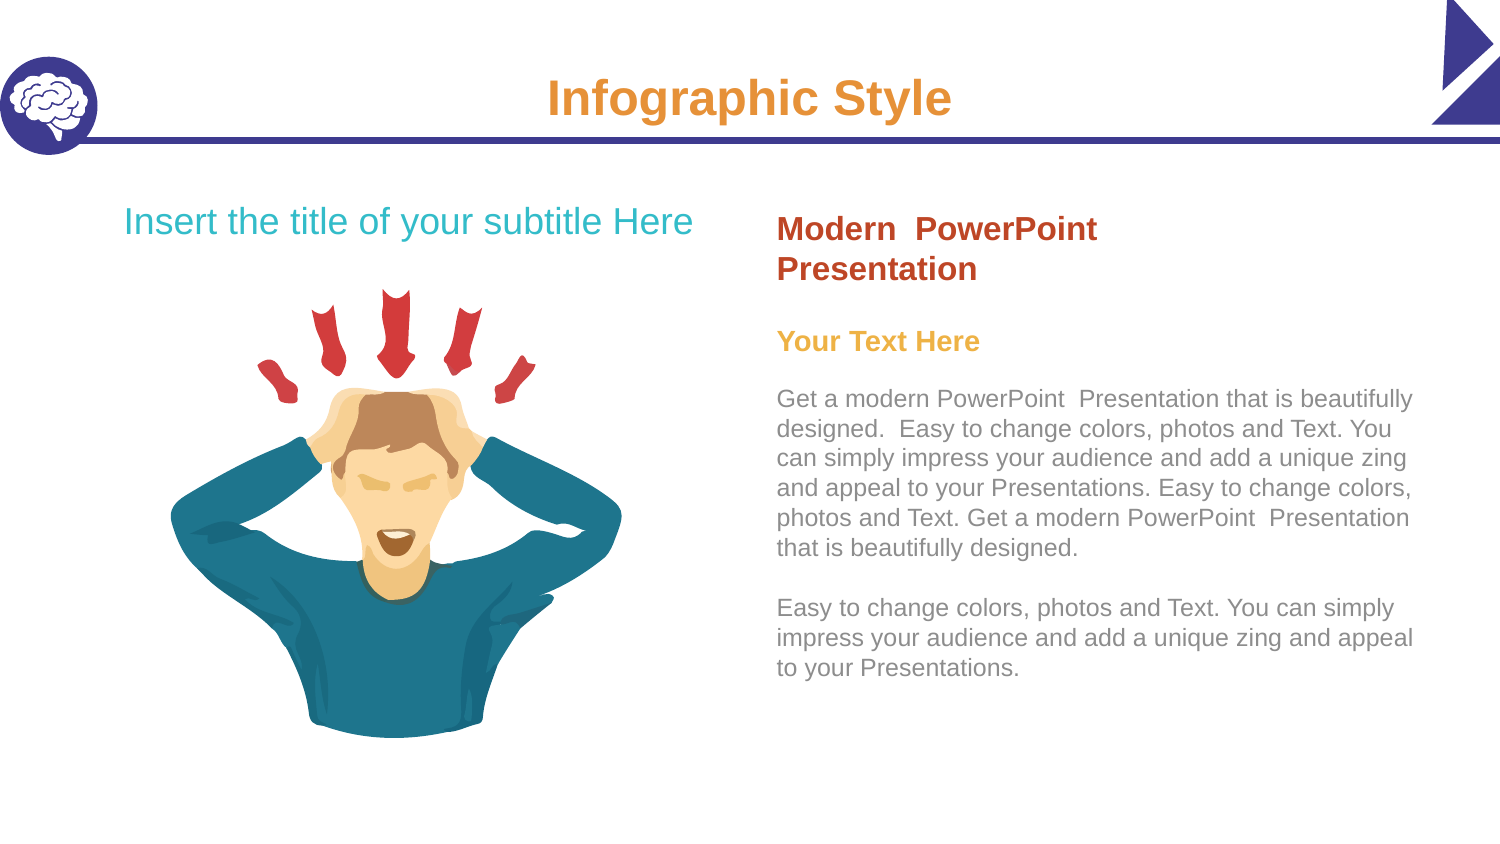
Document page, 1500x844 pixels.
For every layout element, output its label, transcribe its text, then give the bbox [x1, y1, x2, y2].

list Infographic Style [0, 43, 1500, 139]
text_box Modern PowerPoint Presentation [761, 199, 1152, 295]
list Insert the title of your subtitle Here [42, 190, 750, 242]
picture [169, 288, 624, 739]
text_box Your Text Here [761, 315, 1436, 365]
text_box Get a modern PowerPoint Presentation that is beautifully designed. Easy to change colors, photos and Text. You can simply impress your audience and add a unique zing and appeal to your Presentations. Easy to change colors, photos and Text. Get a modern PowerPoint Presentation that is beautifully designed. Easy to change colors, photos and Text. You can simply impress your audience and add a unique zing and appeal to your Presentations. [761, 374, 1436, 689]
